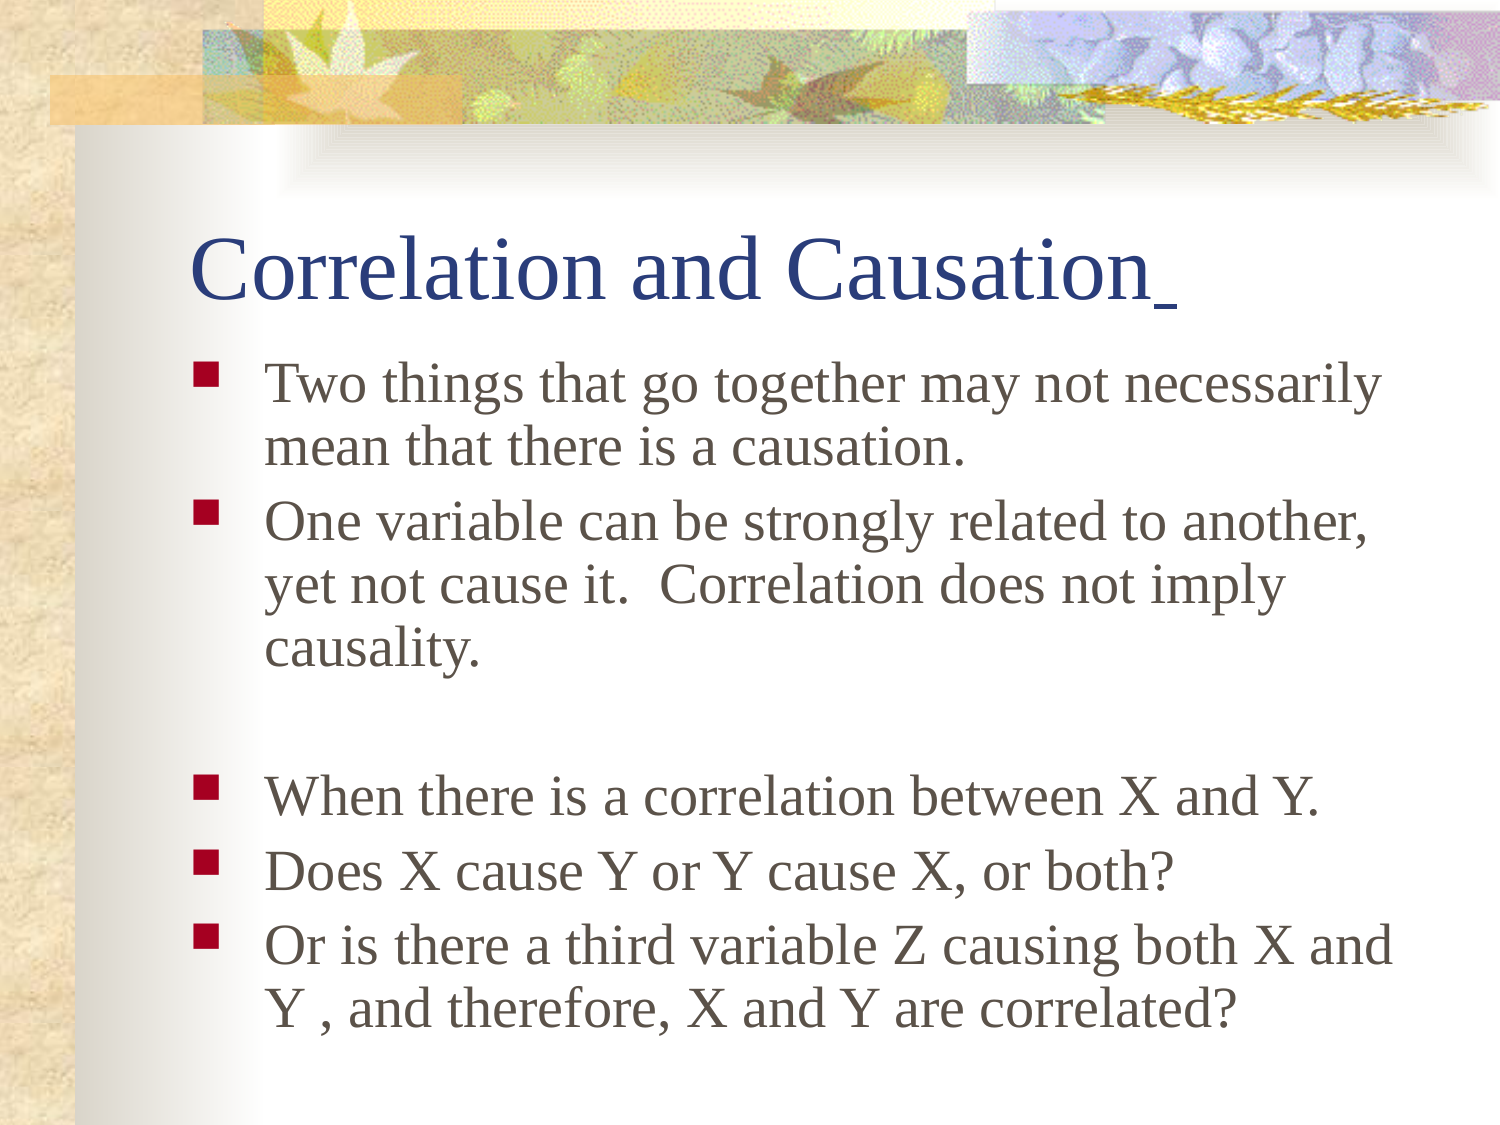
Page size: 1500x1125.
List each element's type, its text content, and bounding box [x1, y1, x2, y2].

picture [0, 0, 1500, 1125]
list Two things that go together may not necessarily mean that there is a causation. One variable can be strongly related to another, yet not cause it. Correlation does not imply causality. When there is a correlation between X and Y. Does X cause Y or Y cause X, or both? Or is there a third variable Z causing both X and Y , and therefore, X and Y are correlated? [174, 344, 1451, 1020]
title Correlation and Causation [174, 137, 1451, 326]
